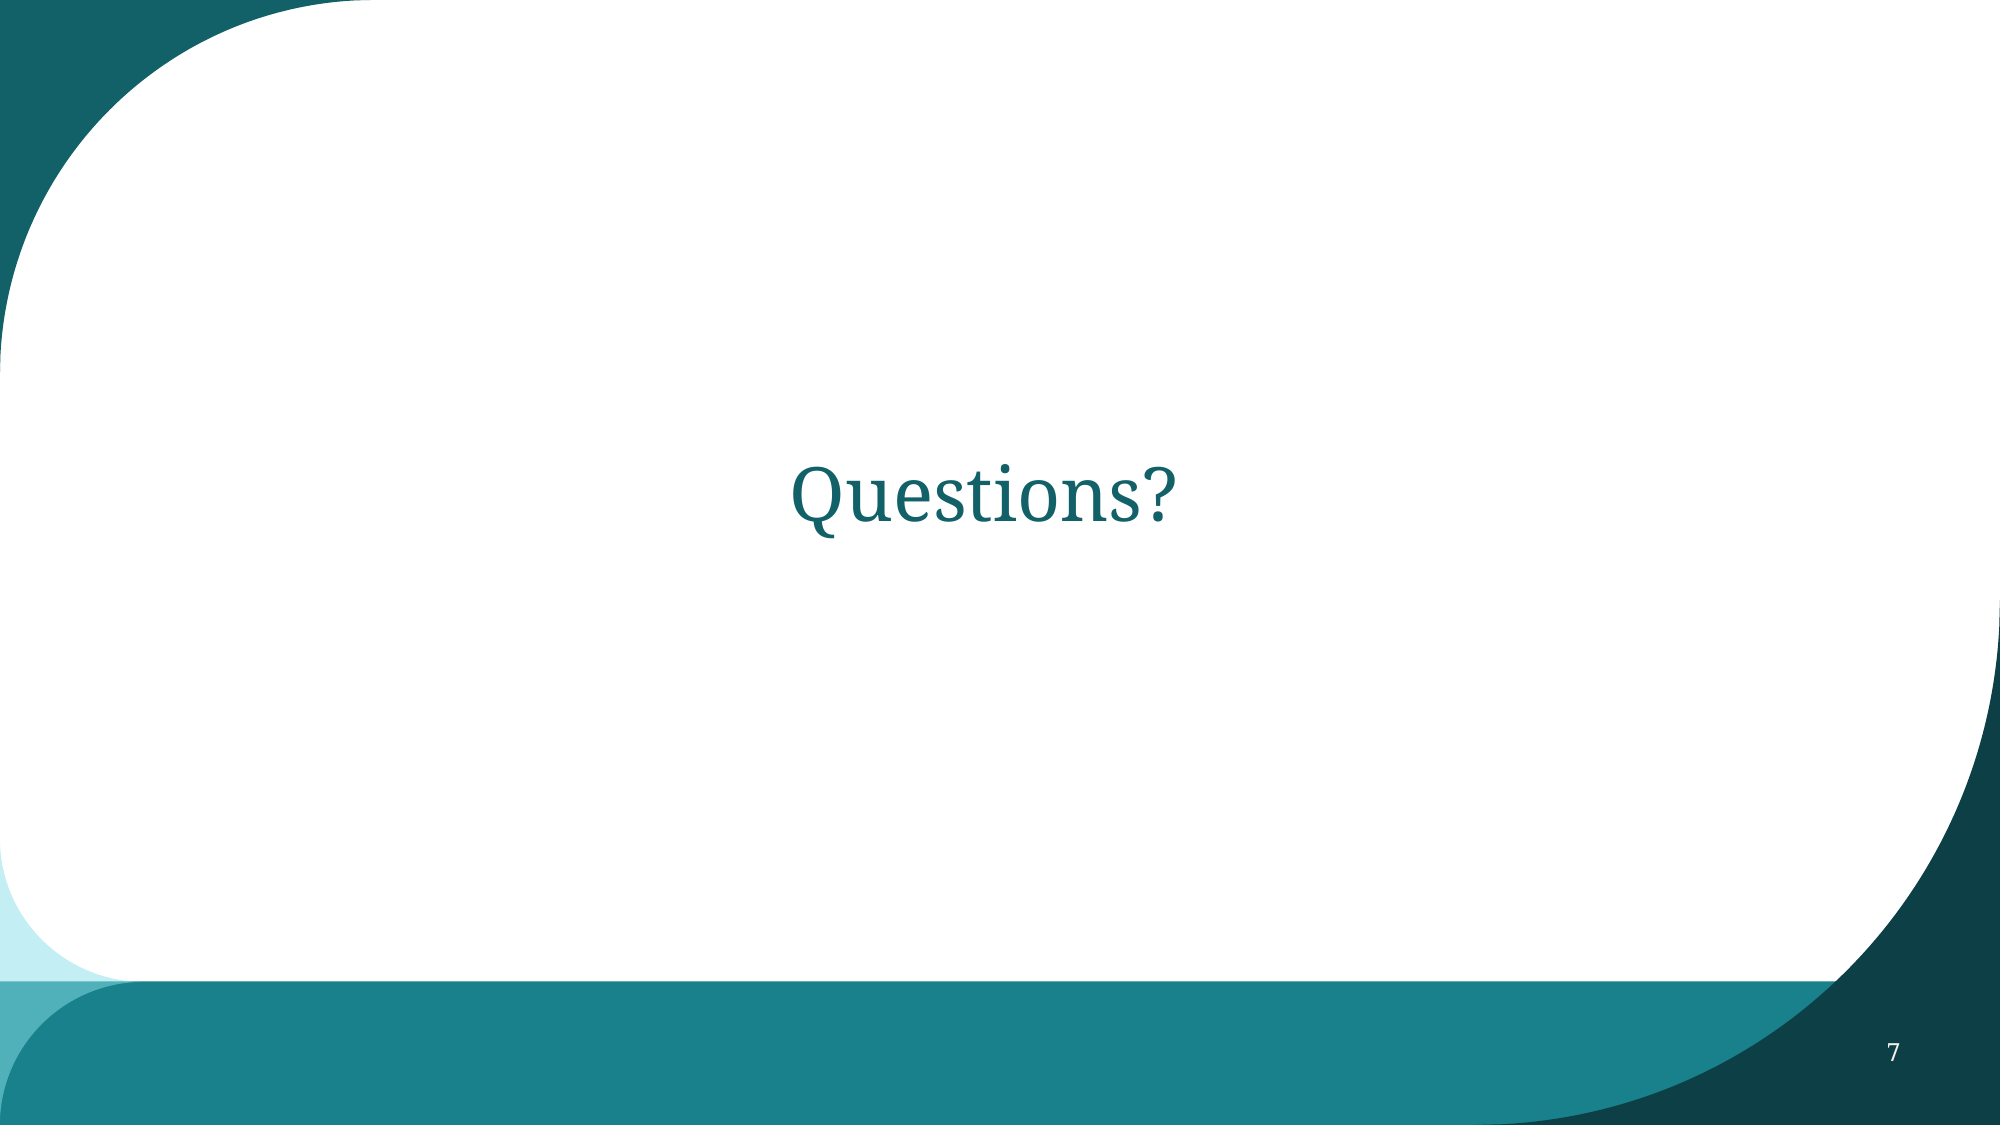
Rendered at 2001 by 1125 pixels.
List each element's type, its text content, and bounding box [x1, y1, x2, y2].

title Questions? [209, 432, 1759, 563]
slide_number 7 [1787, 981, 2000, 1125]
